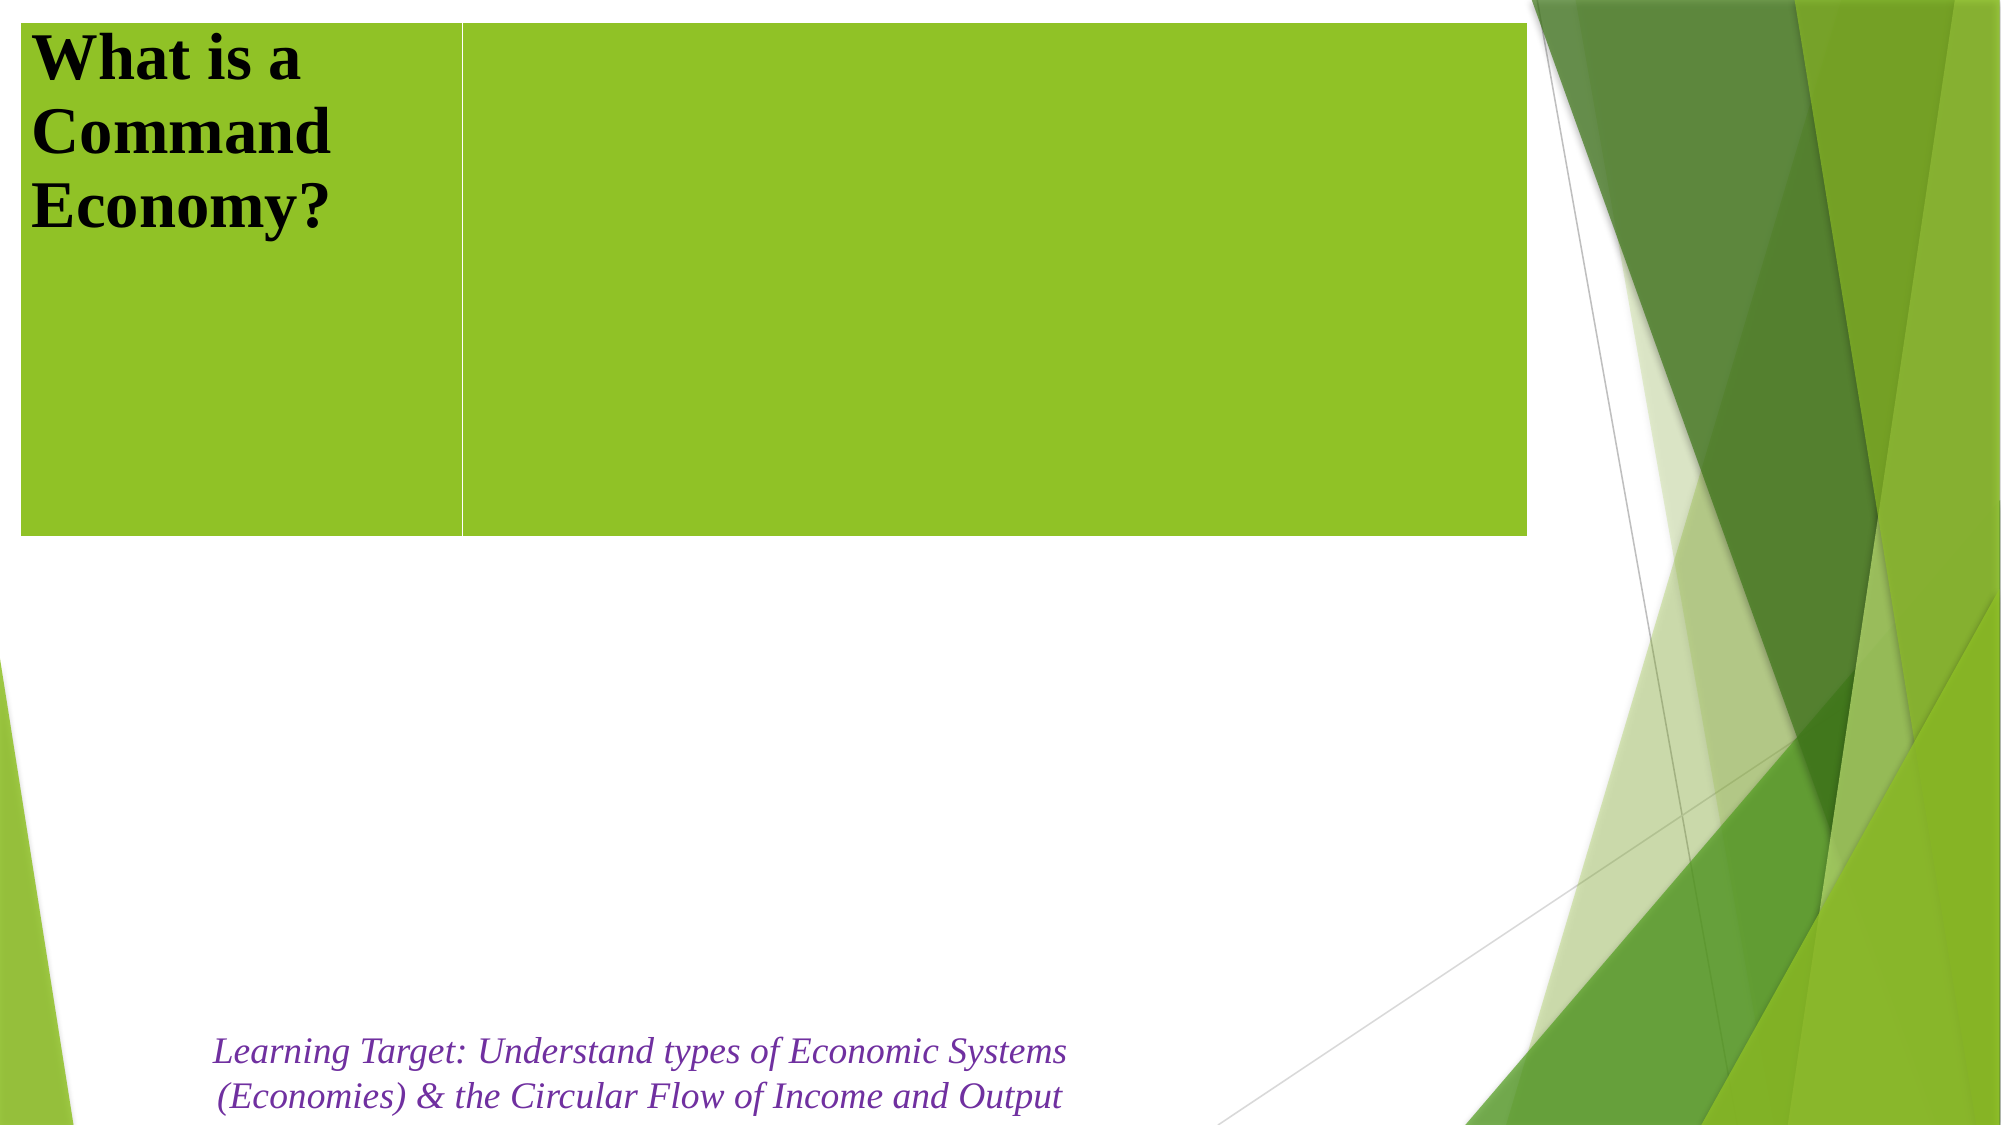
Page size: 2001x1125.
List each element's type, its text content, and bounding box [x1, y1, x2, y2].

table_header What is a Command Economy? [21, 23, 462, 536]
text_box Learning Target: Understand types of Economic Systems (Economies) & the Circular Flow of Income and Output [140, 1018, 1141, 1124]
table_header [463, 23, 1527, 536]
